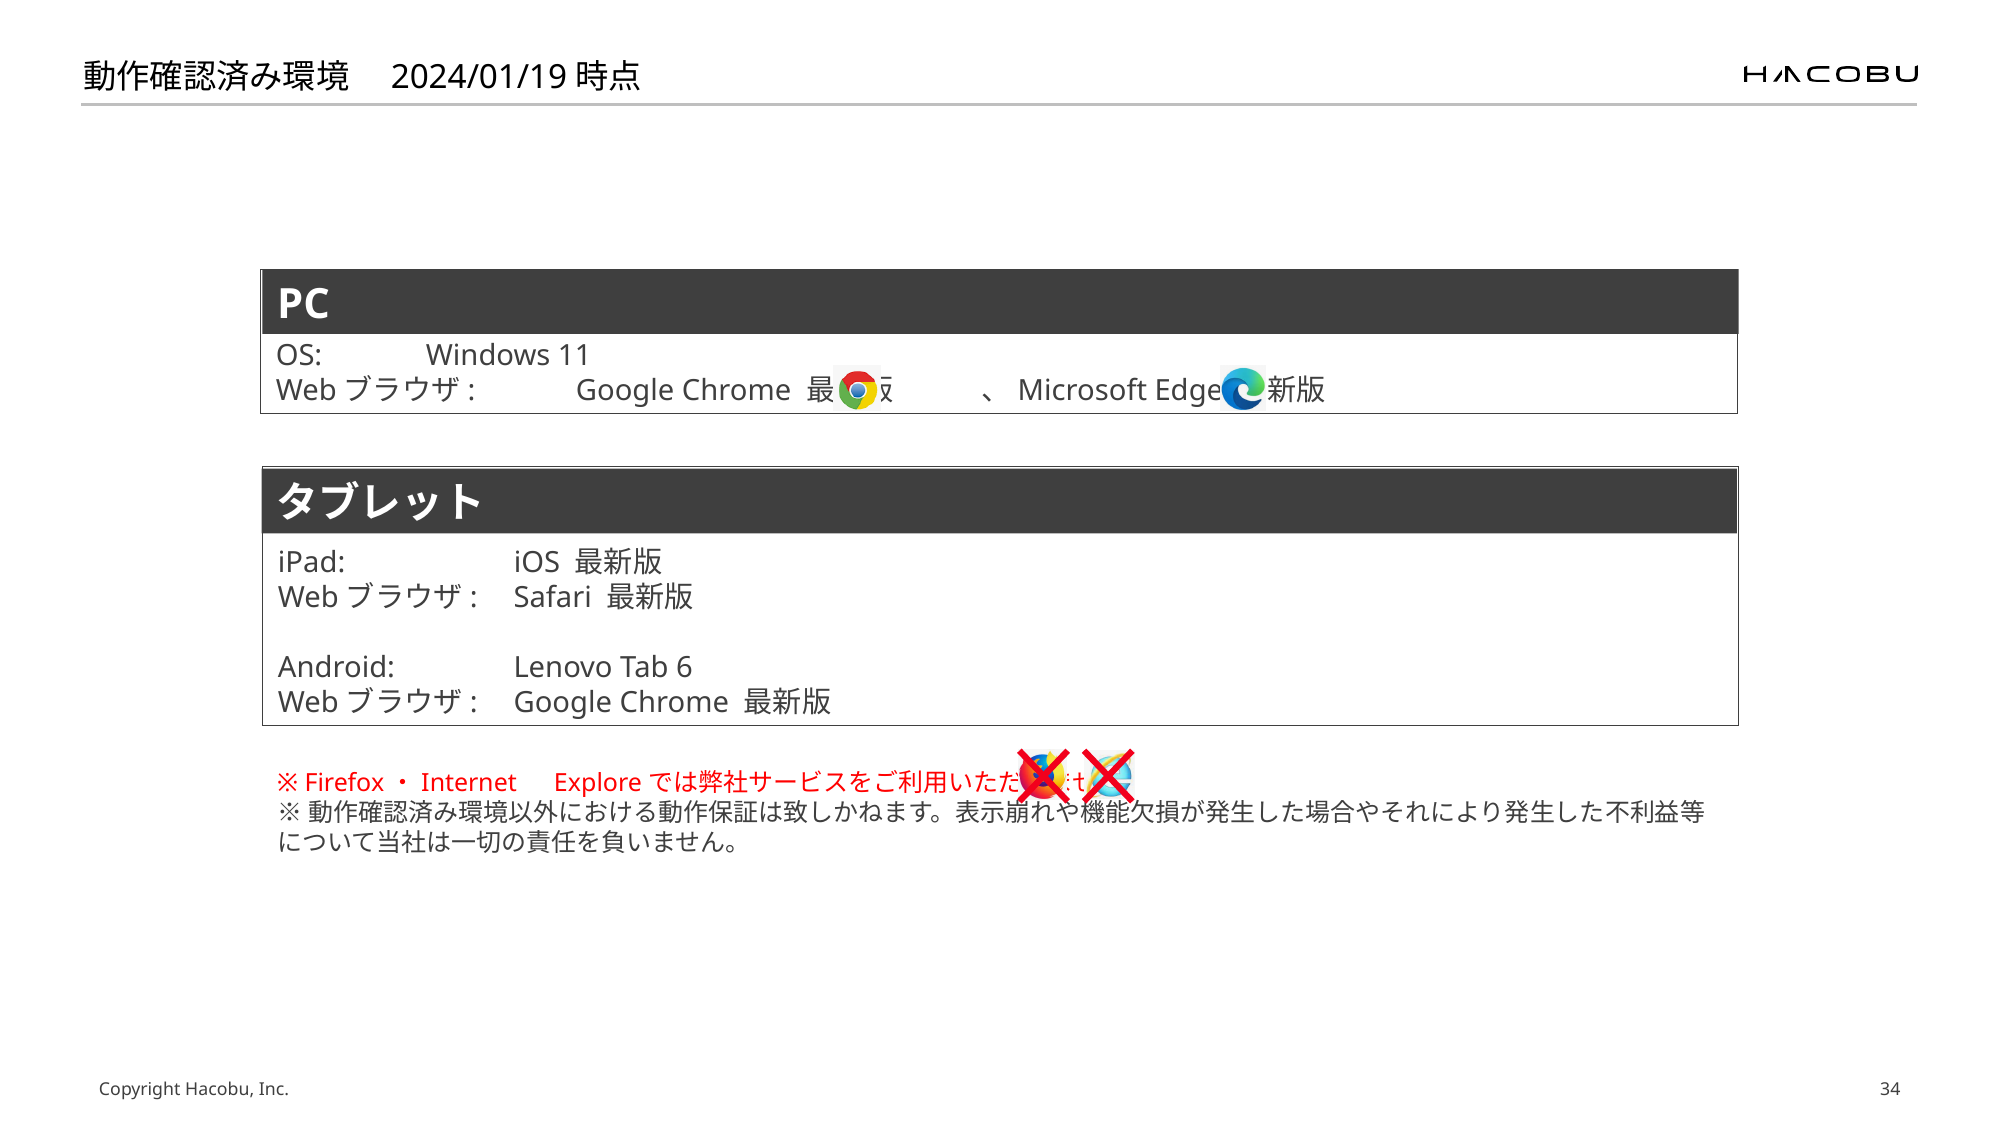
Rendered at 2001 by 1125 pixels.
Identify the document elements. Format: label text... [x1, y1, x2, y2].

picture [1785, 66, 1801, 82]
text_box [1084, 750, 1133, 802]
picture [1896, 65, 1918, 82]
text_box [261, 466, 1739, 726]
picture [833, 365, 881, 411]
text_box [260, 269, 1739, 414]
picture [1744, 65, 1766, 82]
picture [1220, 365, 1266, 412]
picture [1018, 749, 1067, 800]
picture [1807, 66, 1830, 82]
text_box ※ Firefox・Internet Exploreでは弊社サービスをご利用いただけません ※動作確認済み環境以外における動作保証は致しかねます。表示崩れや機能欠損が発生した場合やそれにより発生した不利益等について当社は一切の責任を負いません。 [262, 758, 1739, 864]
title 動作確認済み環境 2024/01/19時点 [83, 54, 1571, 101]
picture [1836, 66, 1860, 82]
picture [1867, 66, 1889, 82]
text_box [1019, 750, 1068, 802]
